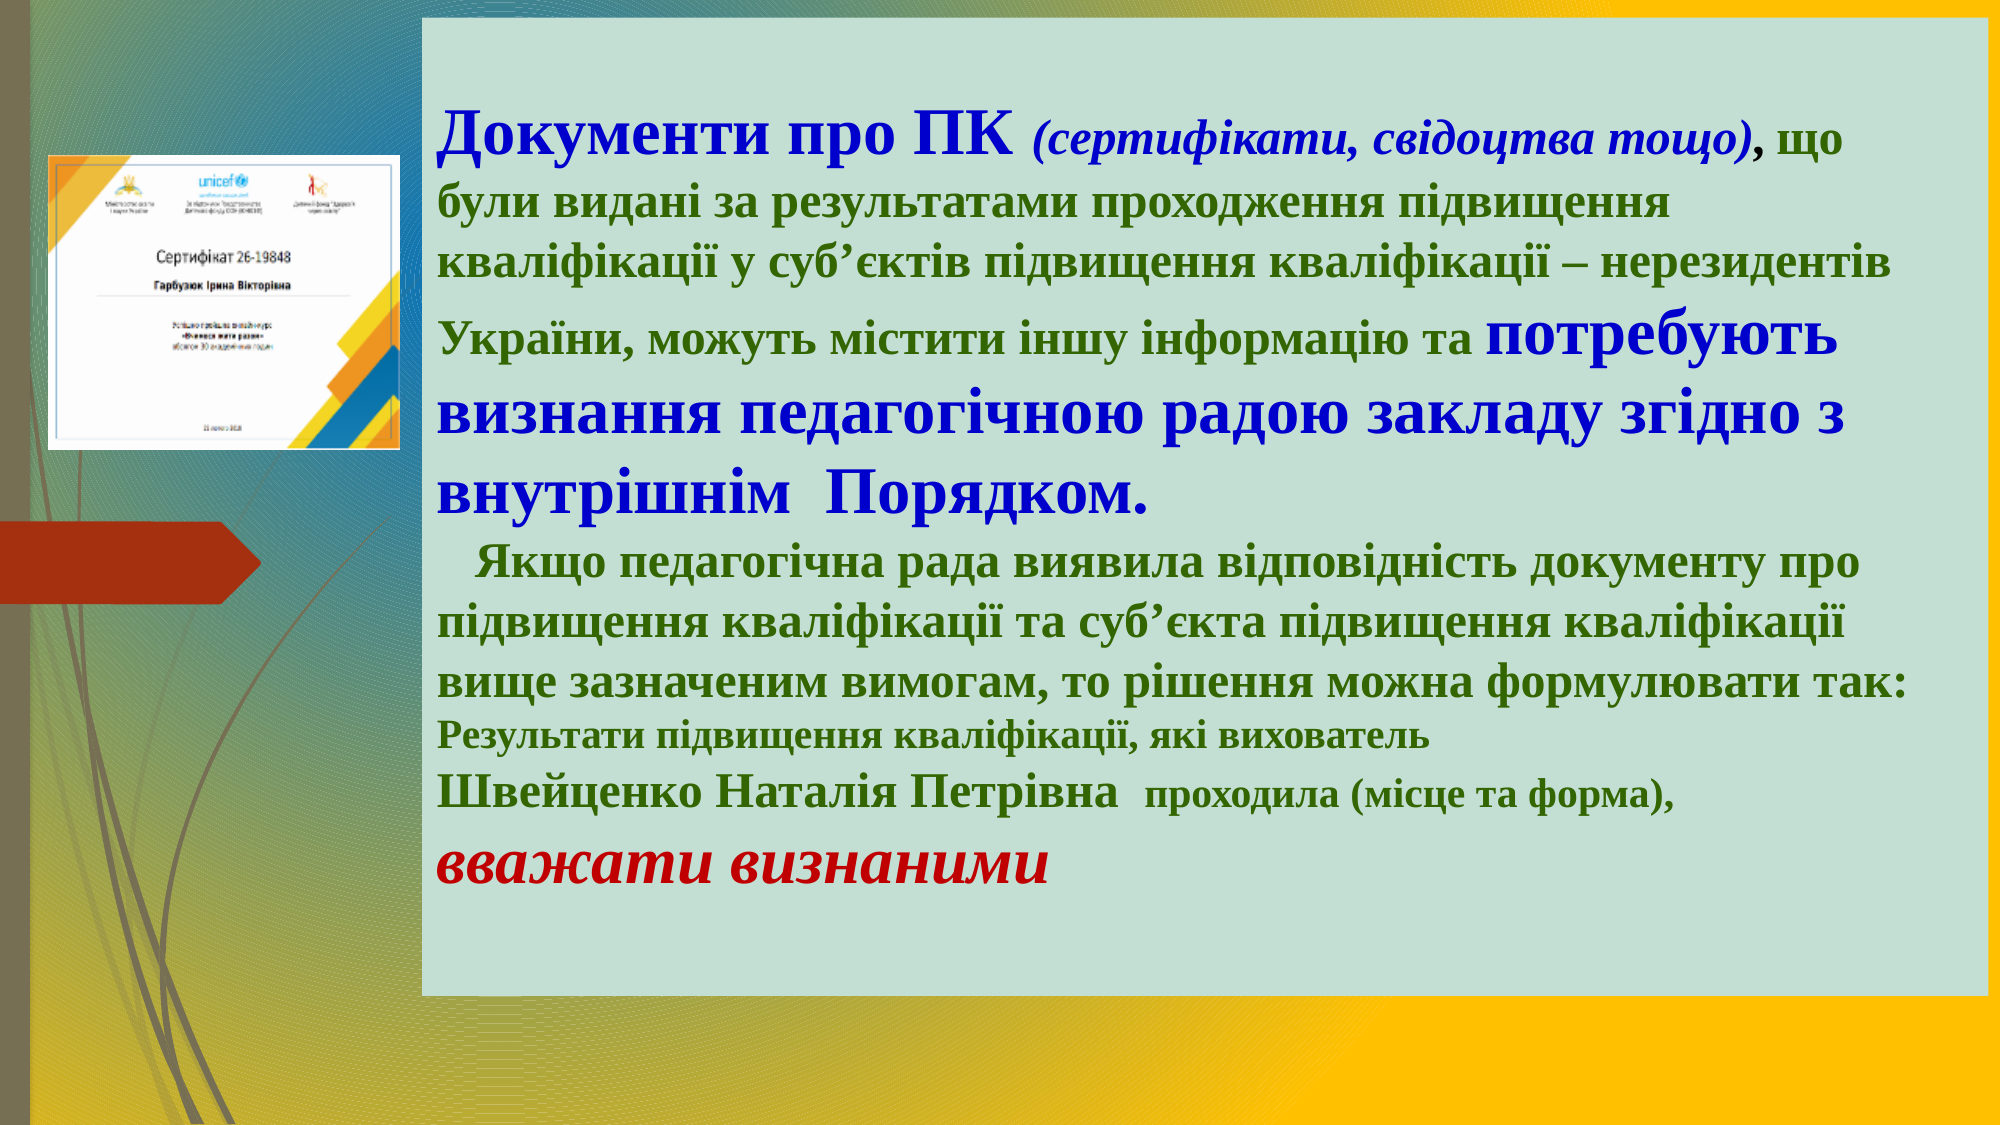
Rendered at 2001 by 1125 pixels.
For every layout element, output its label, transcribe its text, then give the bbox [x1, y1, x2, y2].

text_box Документи про ПК (сертифікати, свідоцтва тощо), що були видані за результатами проходження підвищення кваліфікації у суб’єктів підвищення кваліфікації – нерезидентів України, можуть містити іншу інформацію та потребують визнання педагогічною радою закладу згідно з внутрішнім Порядком. Якщо педагогічна рада виявила відповідність документу про підвищення кваліфікації та суб’єкта підвищення кваліфікації вище зазначеним вимогам, то рішення можна формулювати так: Результати підвищення кваліфікації, які вихователь Швейценко Наталія Петрівна проходила (місце та форма), вважати визнаними [422, 80, 1966, 905]
picture [400, 723, 1863, 980]
text_box [422, 17, 1989, 996]
picture [47, 155, 401, 450]
